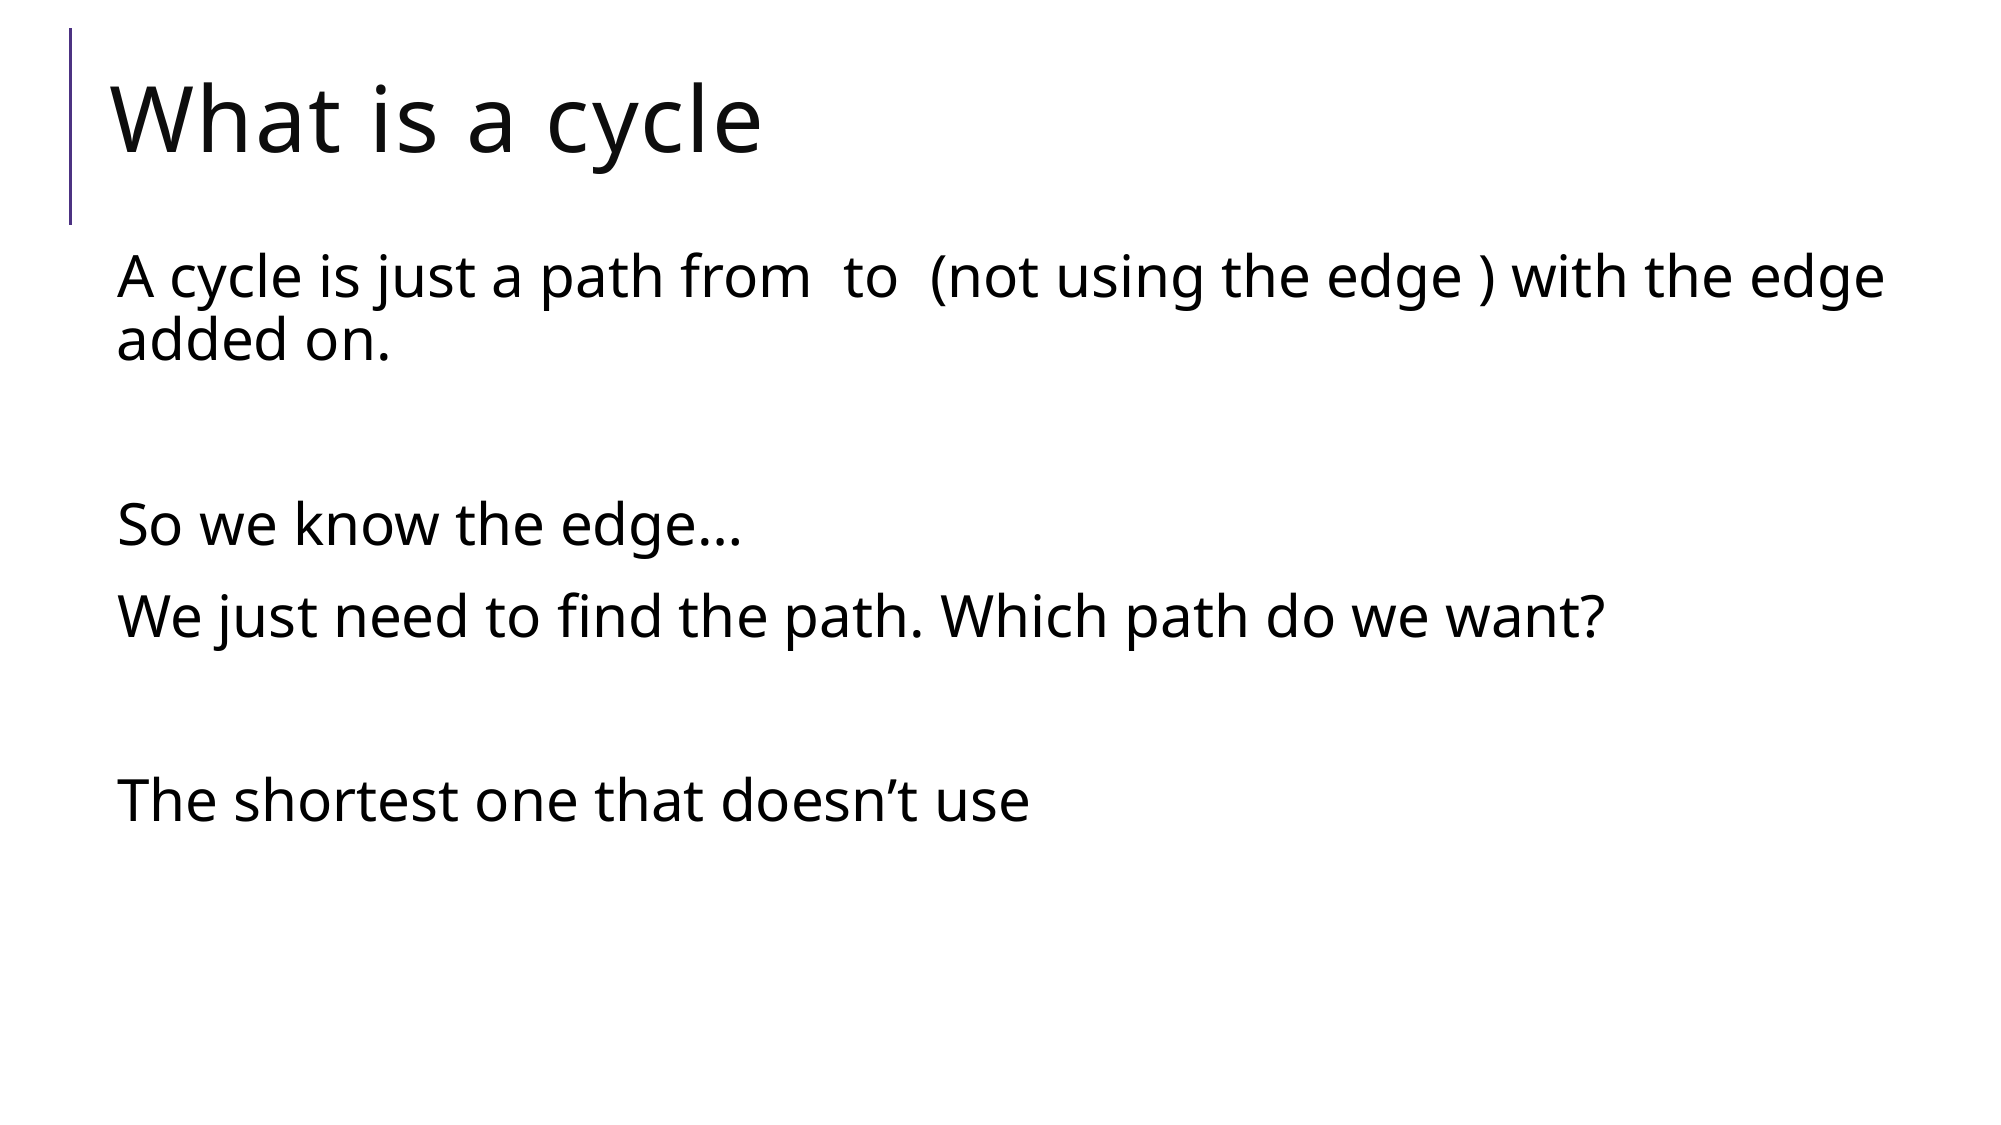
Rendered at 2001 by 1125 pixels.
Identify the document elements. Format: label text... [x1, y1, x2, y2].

title What is a cycle [94, 43, 1930, 210]
